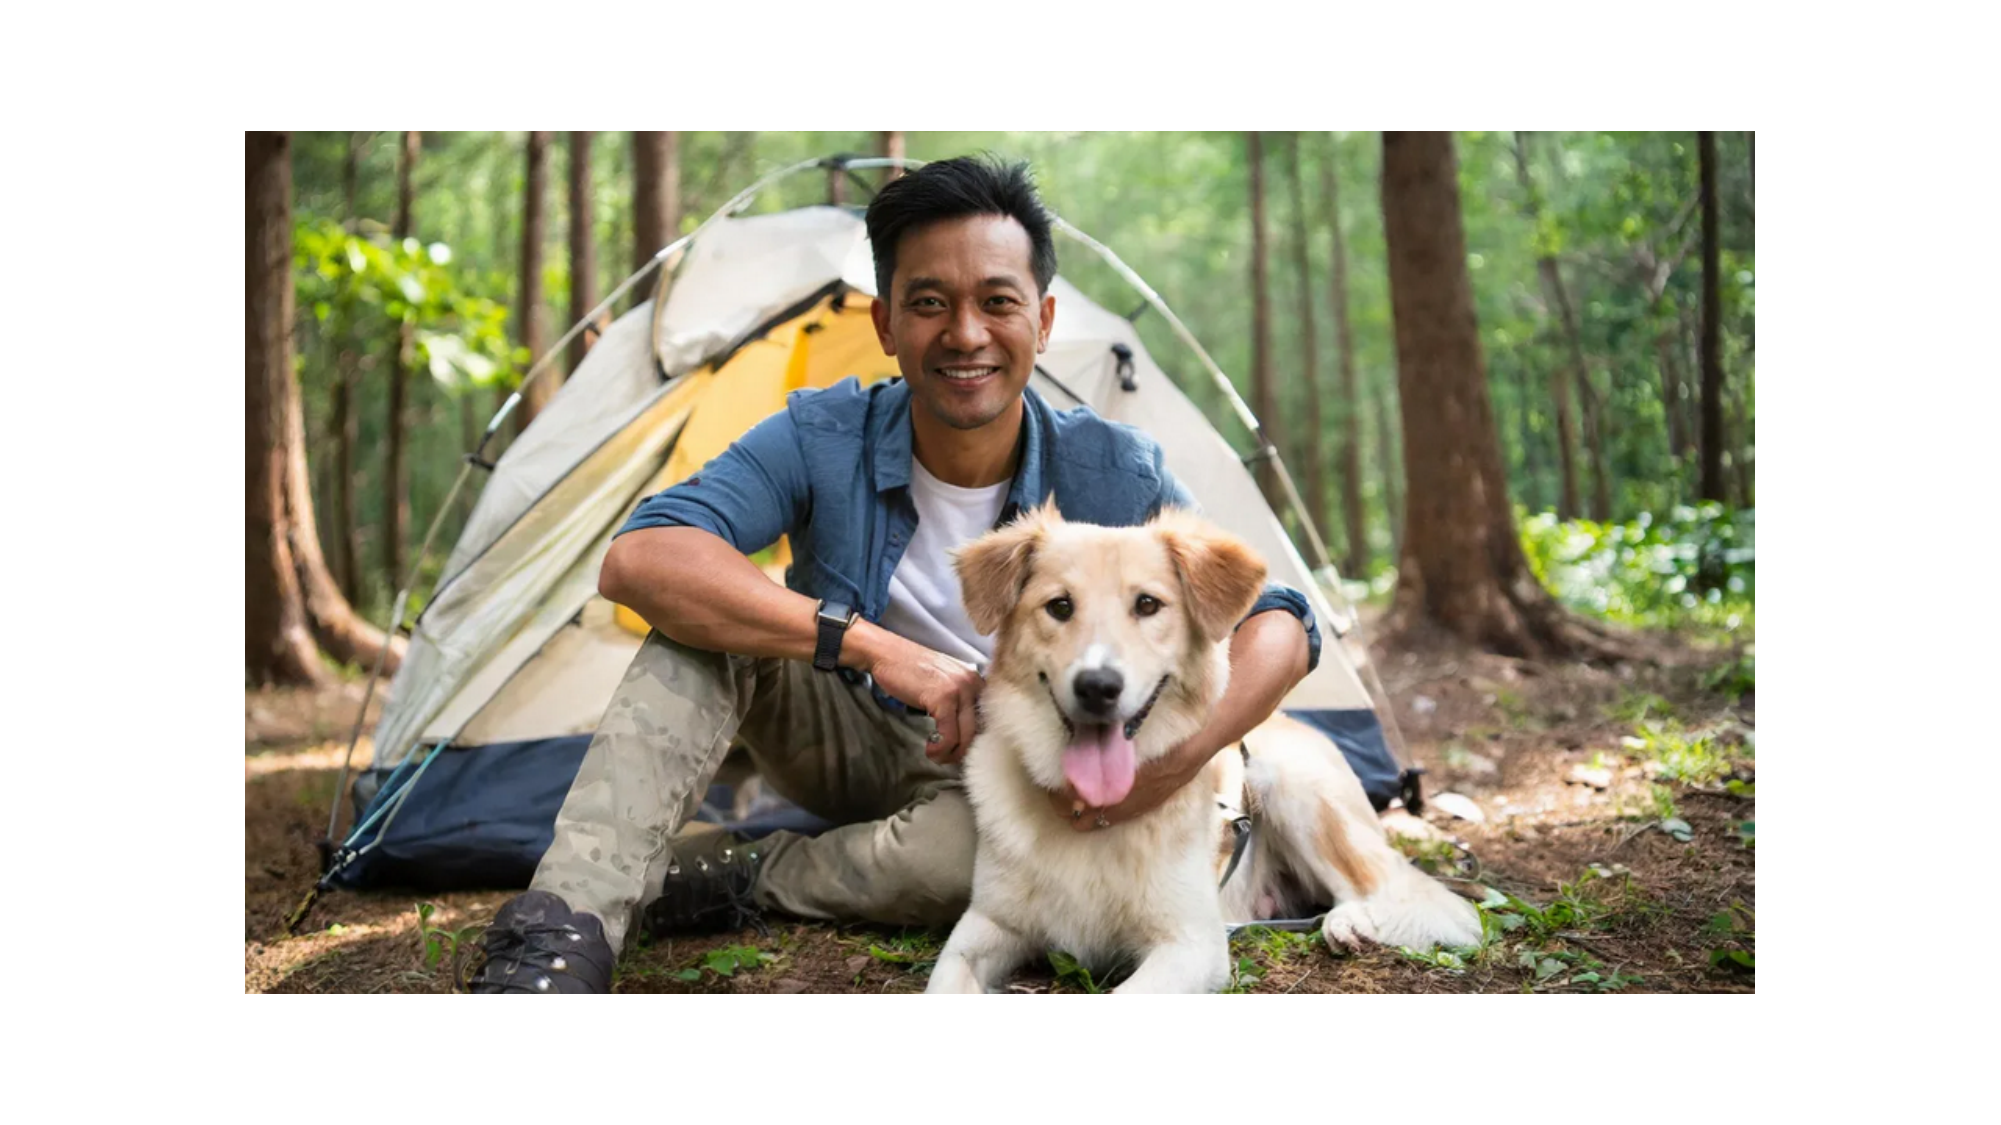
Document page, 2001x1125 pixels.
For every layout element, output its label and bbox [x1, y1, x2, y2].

picture [245, 131, 1755, 994]
